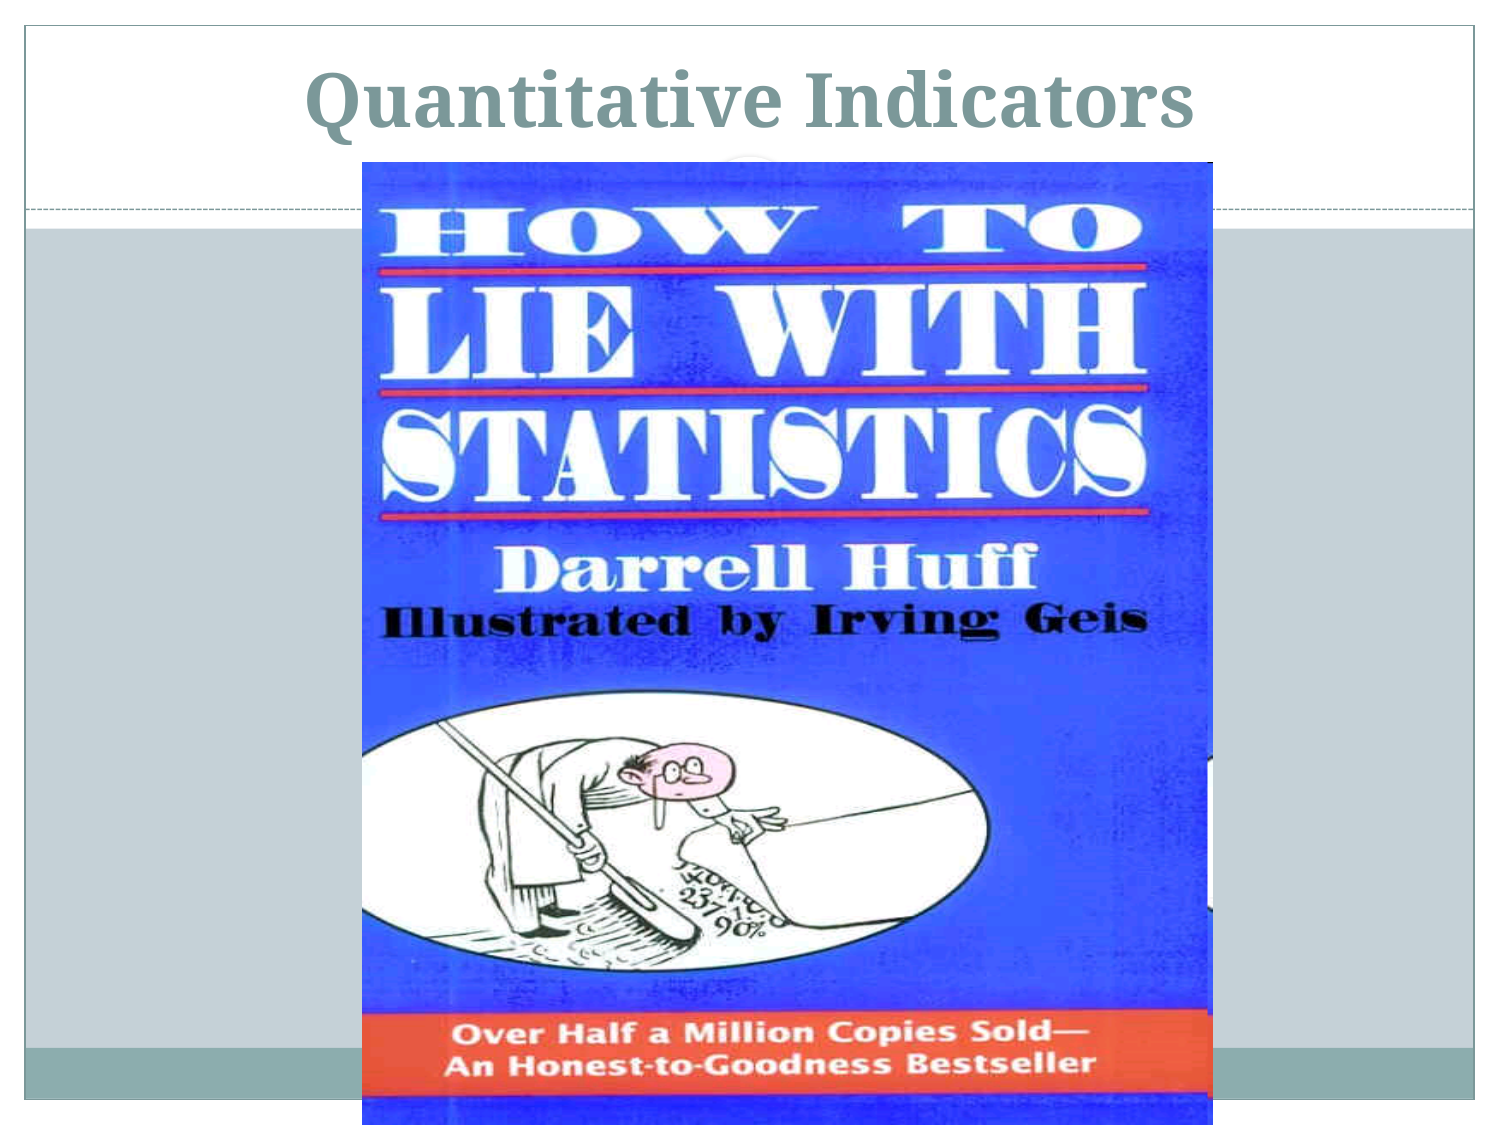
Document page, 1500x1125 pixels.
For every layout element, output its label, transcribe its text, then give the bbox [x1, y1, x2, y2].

title Quantitative Indicators [75, 45, 1425, 150]
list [362, 162, 1213, 1125]
